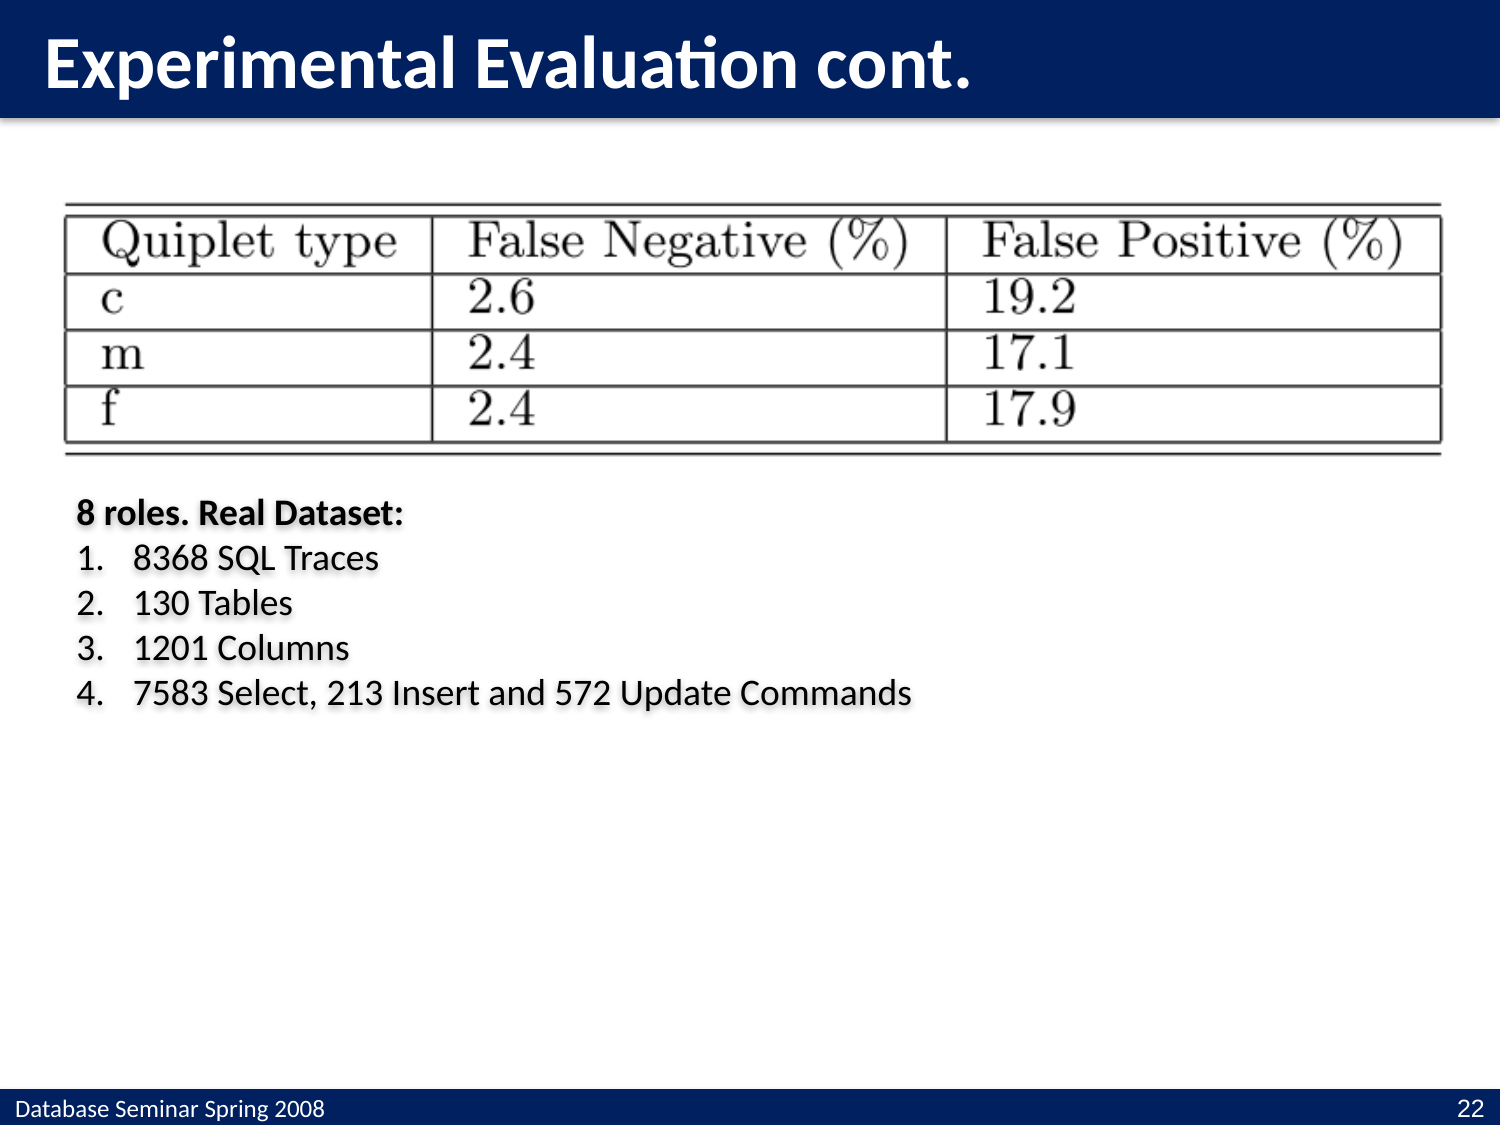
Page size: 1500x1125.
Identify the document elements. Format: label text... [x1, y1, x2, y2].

footer Database Seminar Spring 2008 [0, 1089, 1149, 1125]
text_box 8 roles. Real Dataset: 8368 SQL Traces 130 Tables 1201 Columns 7583 Select, 213 Insert and 572 Update Commands [61, 480, 929, 721]
picture [52, 187, 1454, 469]
text_box Experimental Evaluation cont. [0, 0, 1500, 118]
text_box [35, 152, 1465, 1055]
slide_number 22 [1149, 1089, 1500, 1125]
